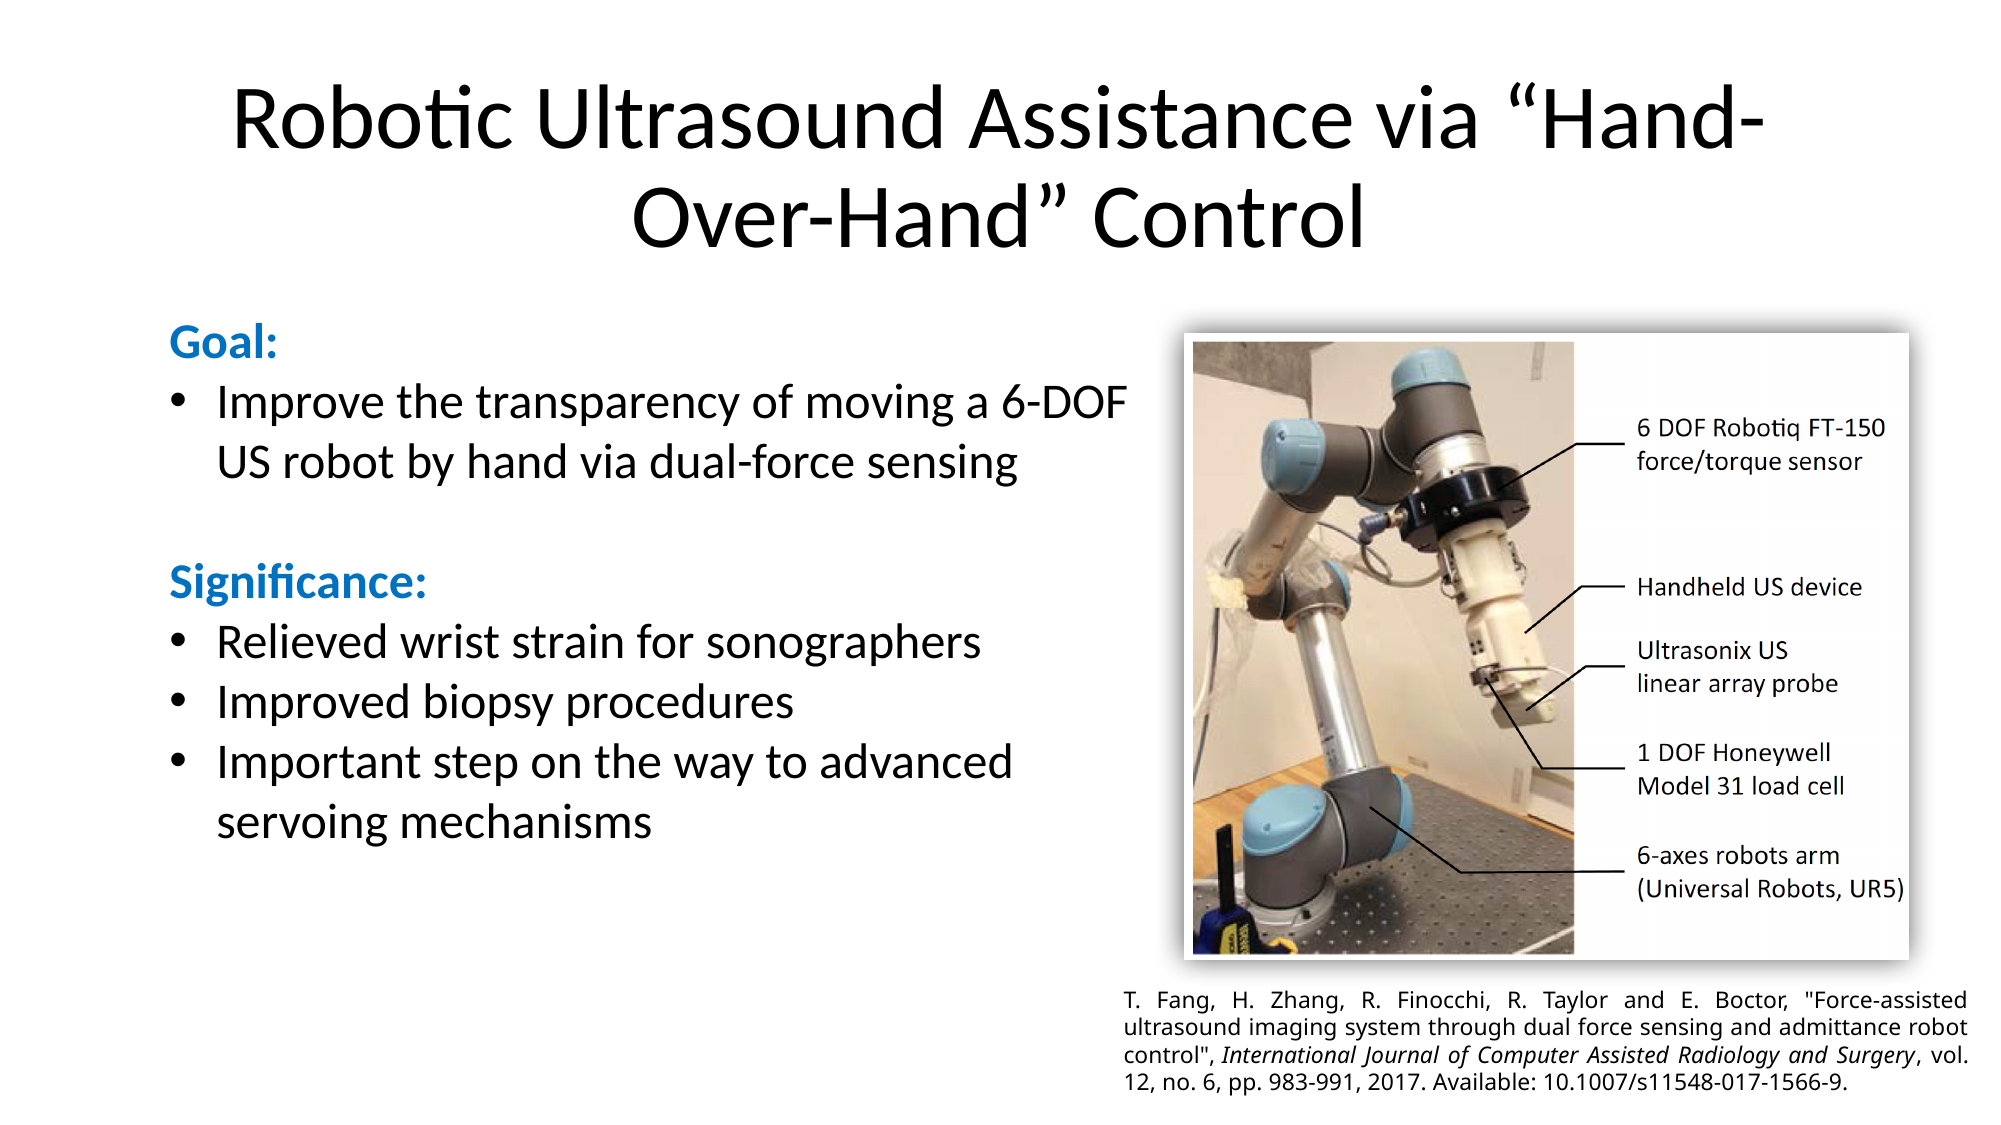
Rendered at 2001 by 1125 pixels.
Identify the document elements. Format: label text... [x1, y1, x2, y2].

text_box T. Fang, H. Zhang, R. Finocchi, R. Taylor and E. Boctor, "Force-assisted ultrasound imaging system through dual force sensing and admittance robot control", International Journal of Computer Assisted Radiology and Surgery, vol. 12, no. 6, pp. 983-991, 2017. Available: 10.1007/s11548-017-1566-9. [1108, 978, 1984, 1103]
text_box Goal: Improve the transparency of moving a 6-DOF US robot by hand via dual-force sensing Significance: Relieved wrist strain for sonographers Improved biopsy procedures Important step on the way to advanced servoing mechanisms [154, 301, 1163, 917]
picture [1184, 333, 1909, 960]
title Robotic Ultrasound Assistance via “Hand-Over-Hand” Control [137, 59, 1863, 278]
